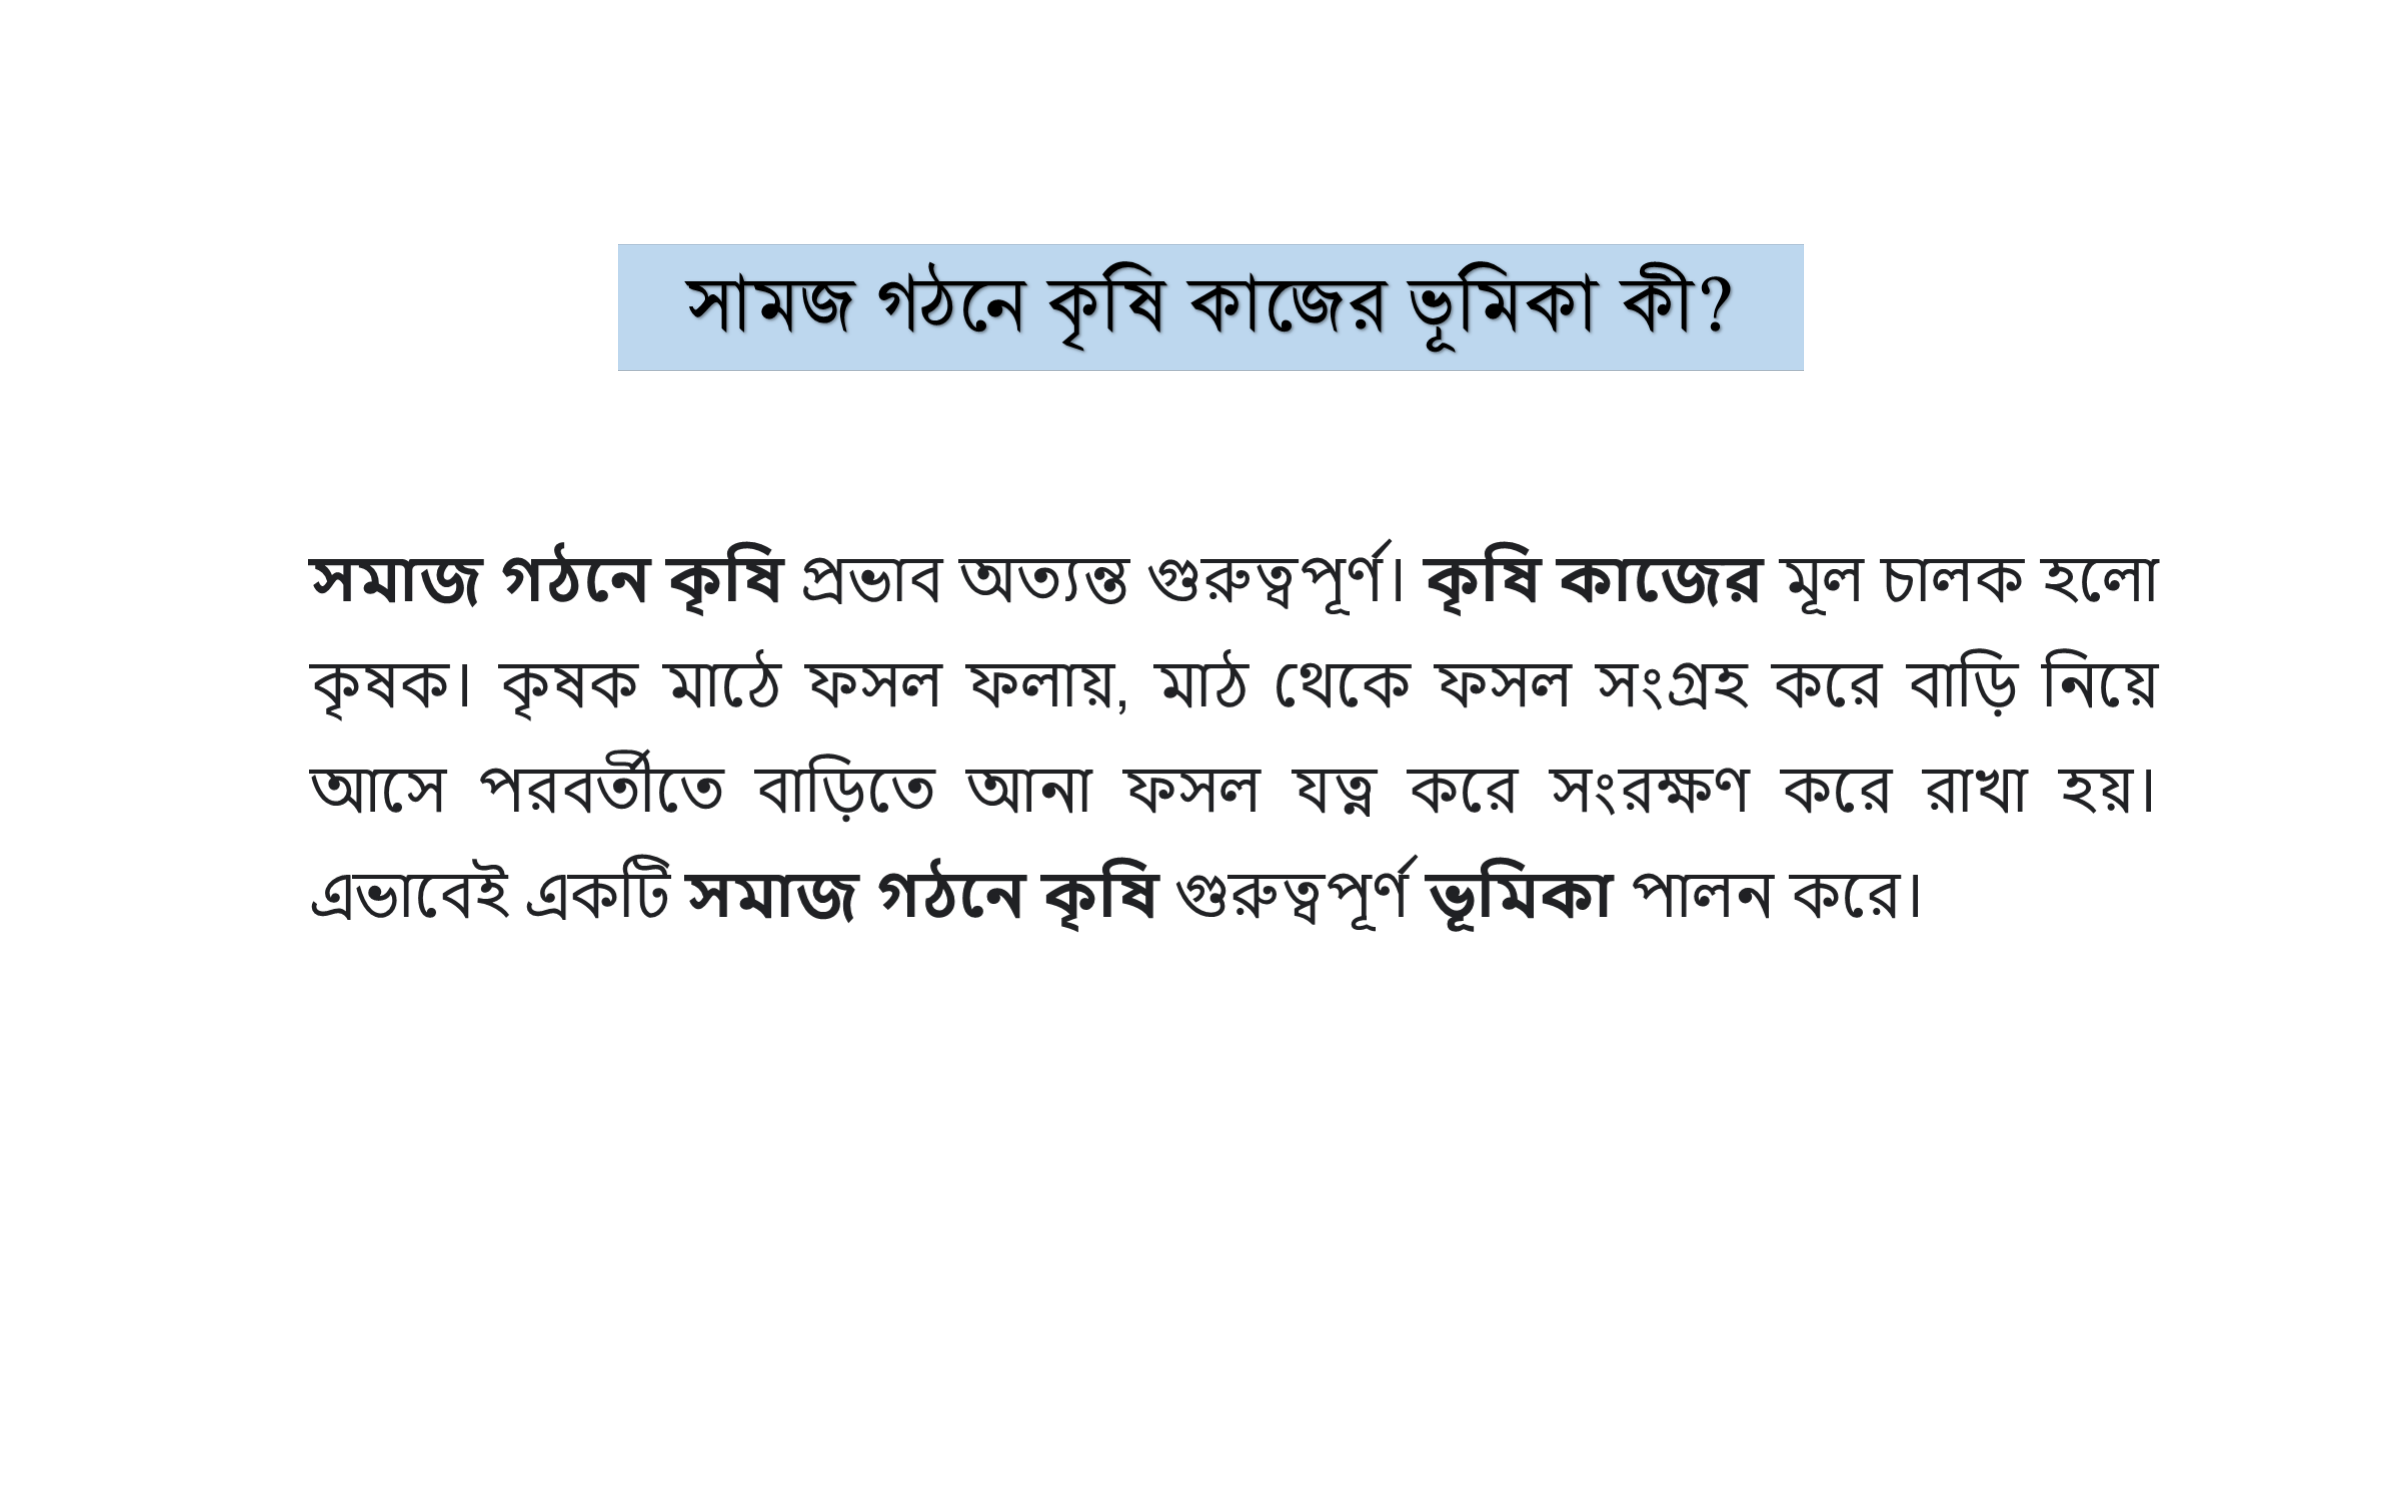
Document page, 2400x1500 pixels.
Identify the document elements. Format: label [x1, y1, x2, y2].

picture [274, 515, 2211, 965]
picture [618, 221, 1804, 424]
